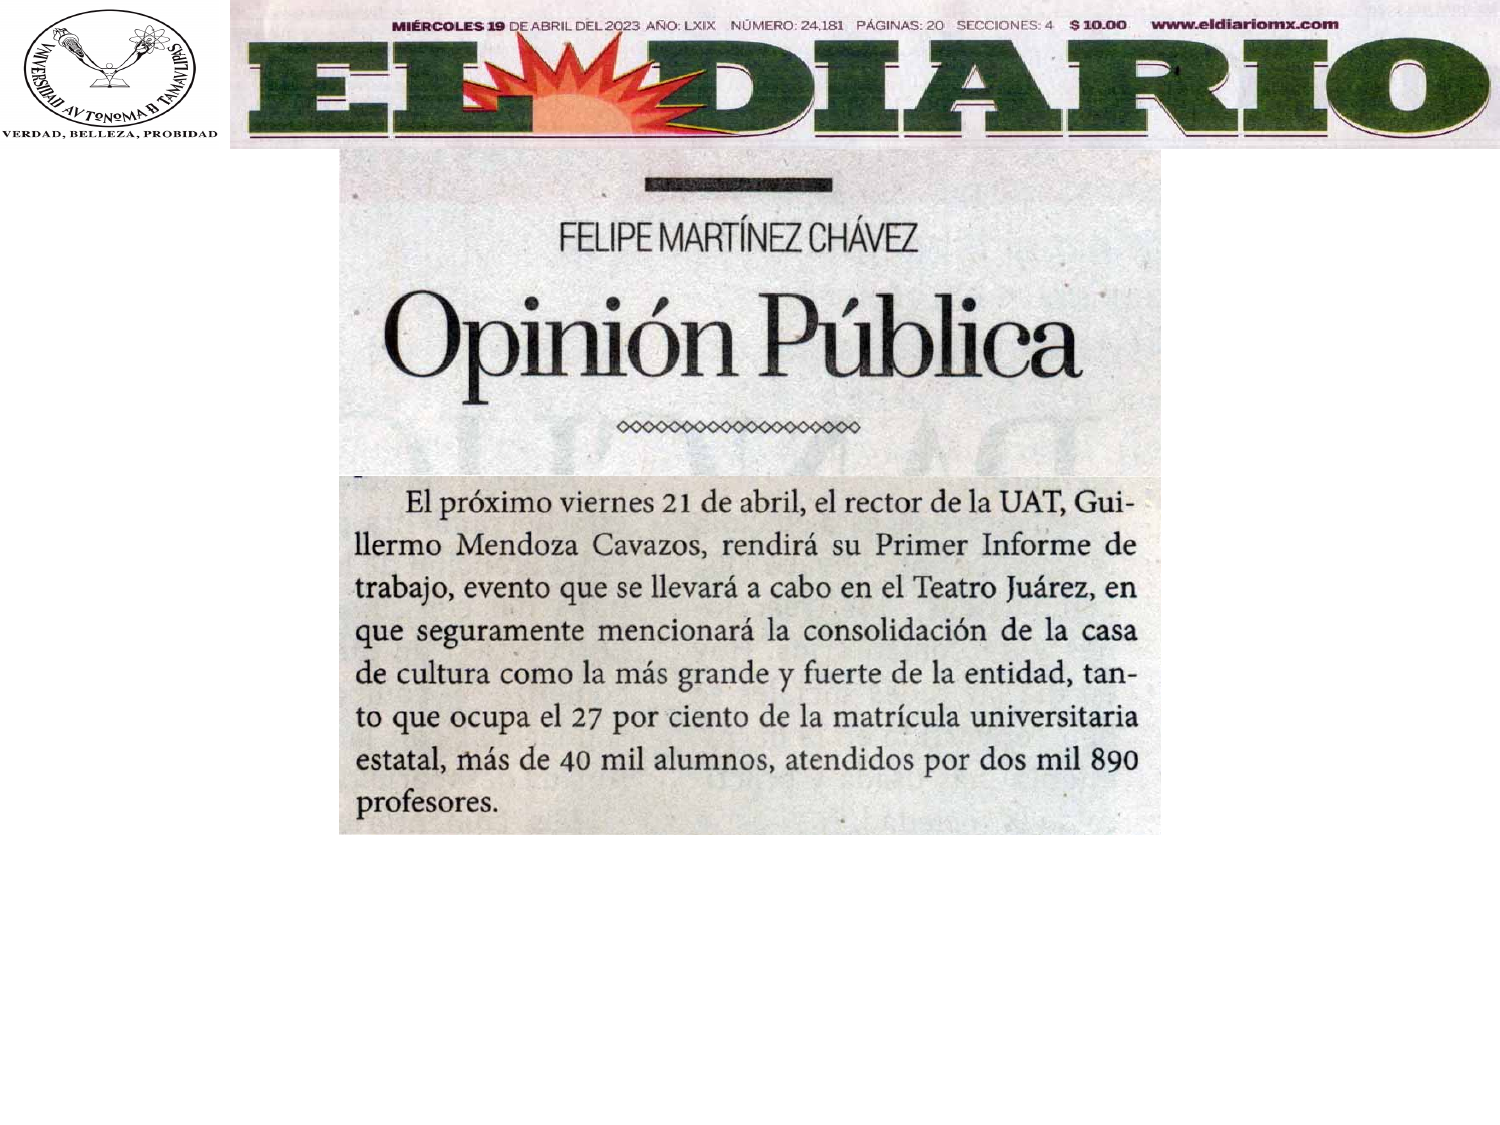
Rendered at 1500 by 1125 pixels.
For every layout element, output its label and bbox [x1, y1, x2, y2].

picture [229, 0, 1500, 836]
picture [0, 0, 219, 150]
